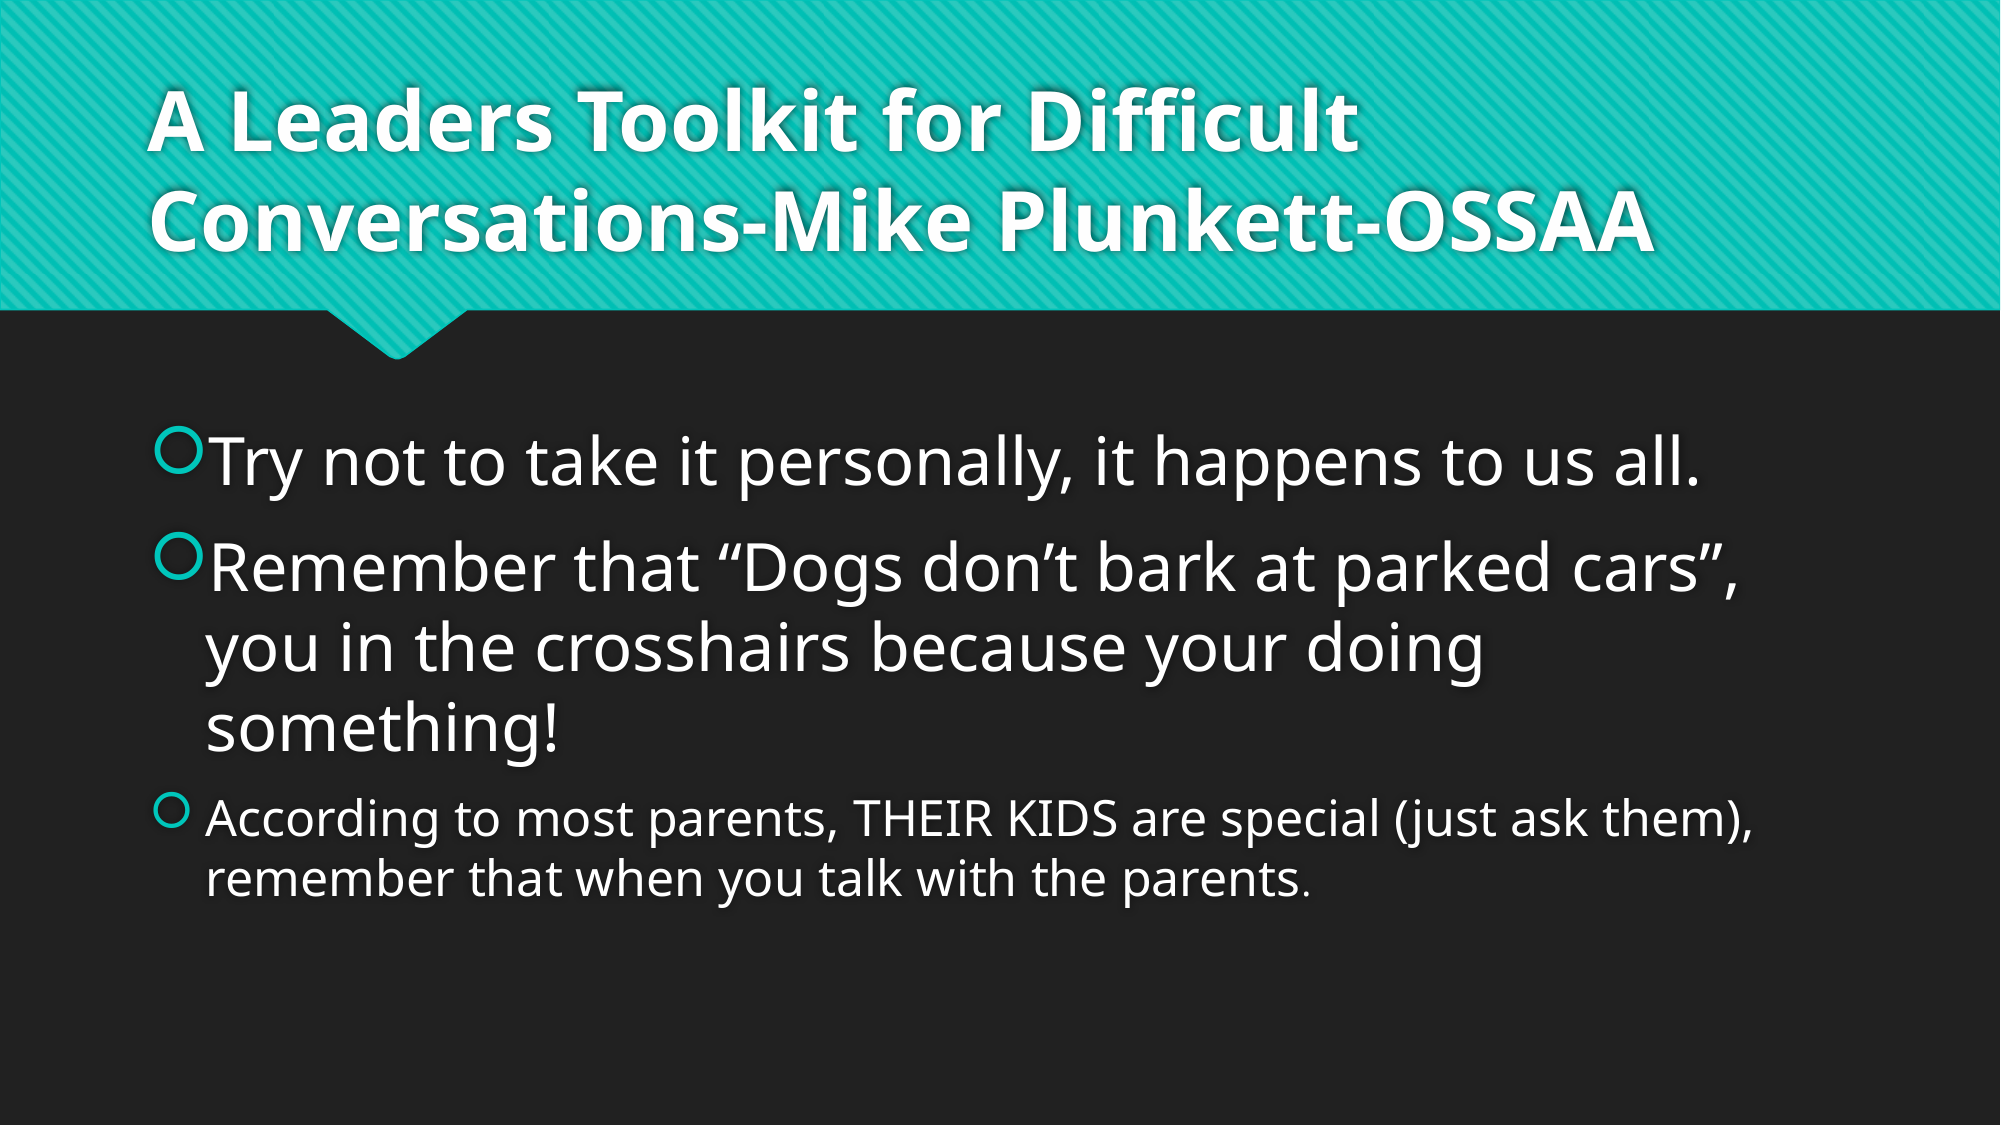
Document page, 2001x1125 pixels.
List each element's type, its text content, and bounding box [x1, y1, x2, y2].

list Try not to take it personally, it happens to us all. Remember that “Dogs don’t bark at parked cars”, you in the crosshairs because your doing something! According to most parents, THEIR KIDS are special (just ask them), remember that when you talk with the parents. [134, 364, 1866, 962]
title A Leaders Toolkit for Difficult Conversations-Mike Plunkett-OSSAA [132, 73, 1868, 276]
